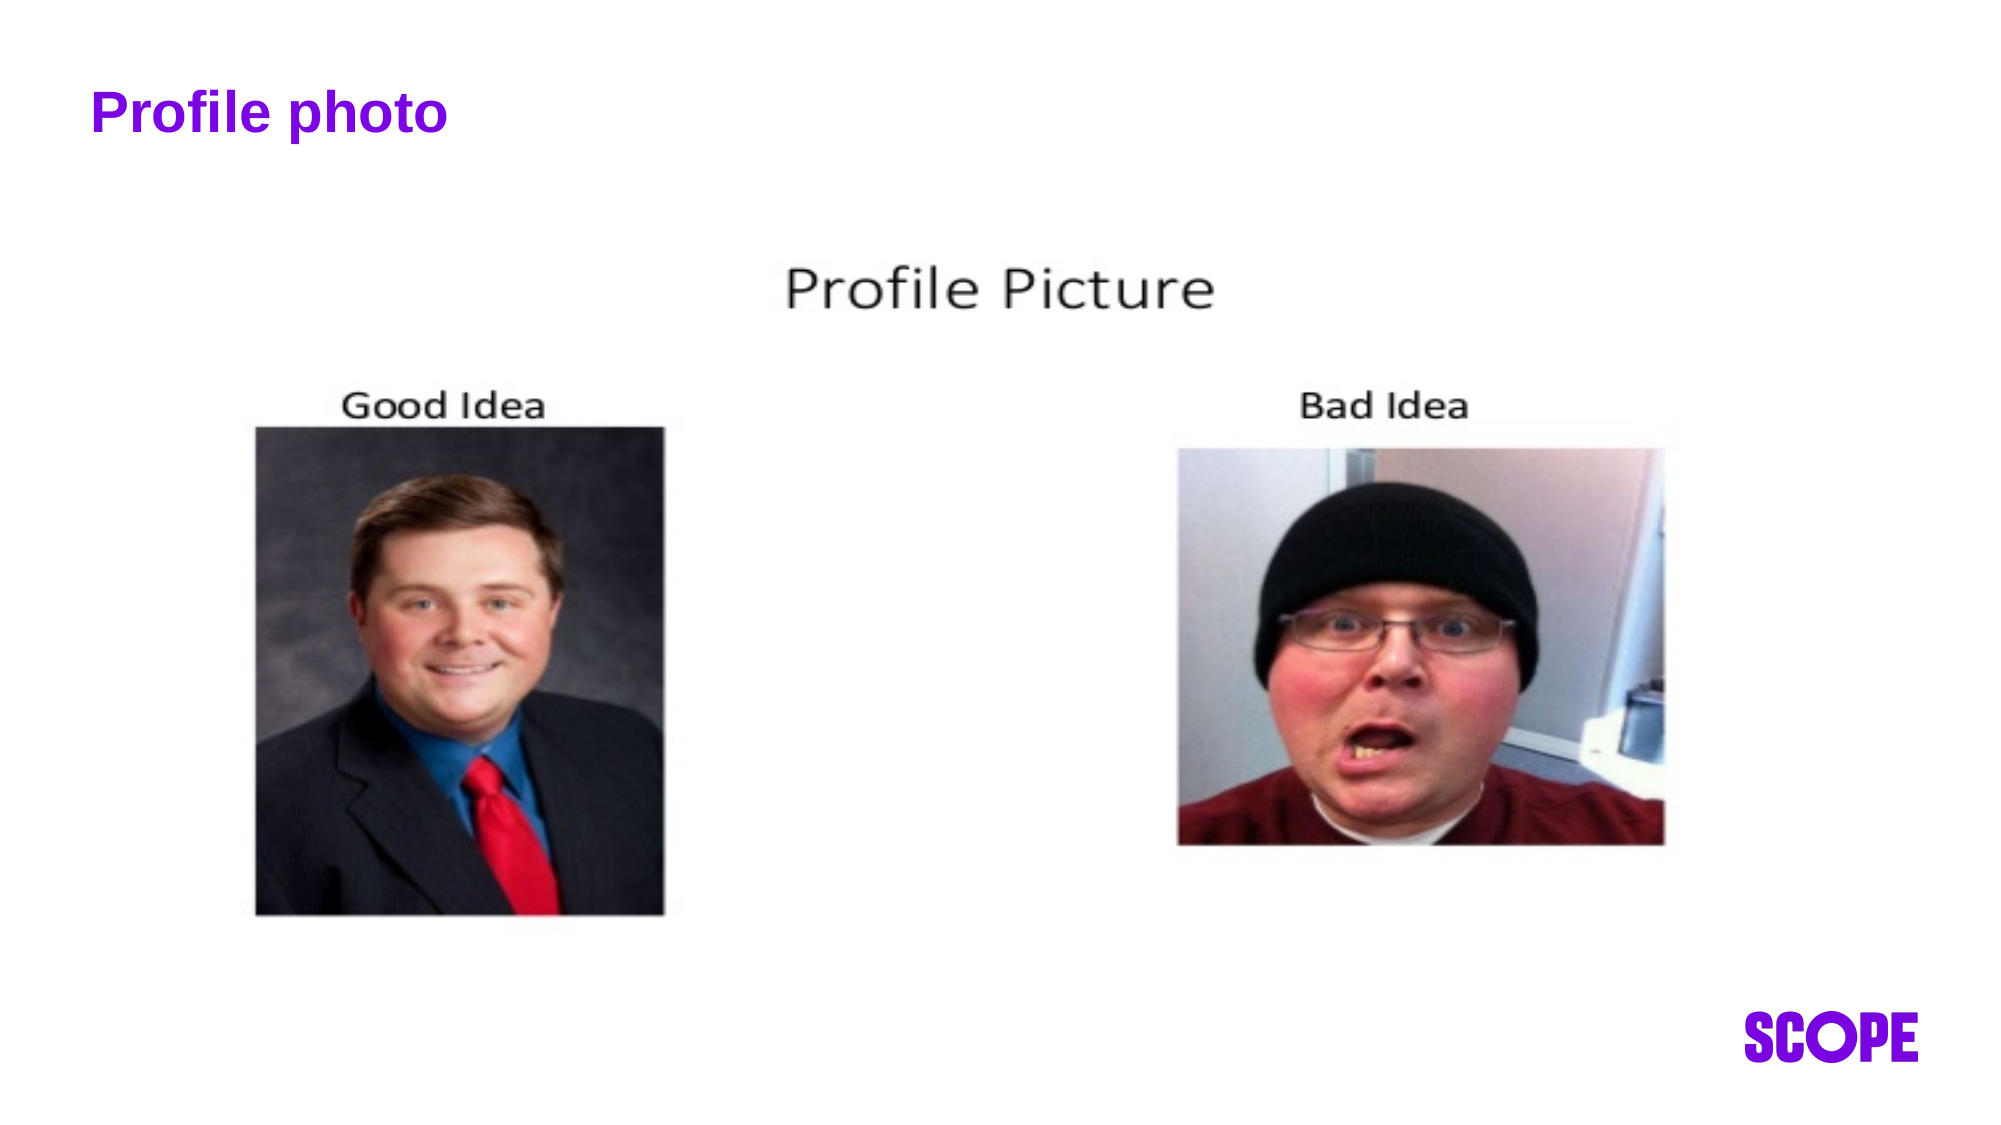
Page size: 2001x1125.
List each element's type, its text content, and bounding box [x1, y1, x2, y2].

title Profile photo [90, 75, 1816, 150]
picture [1745, 1011, 1918, 1063]
picture [156, 175, 1844, 950]
